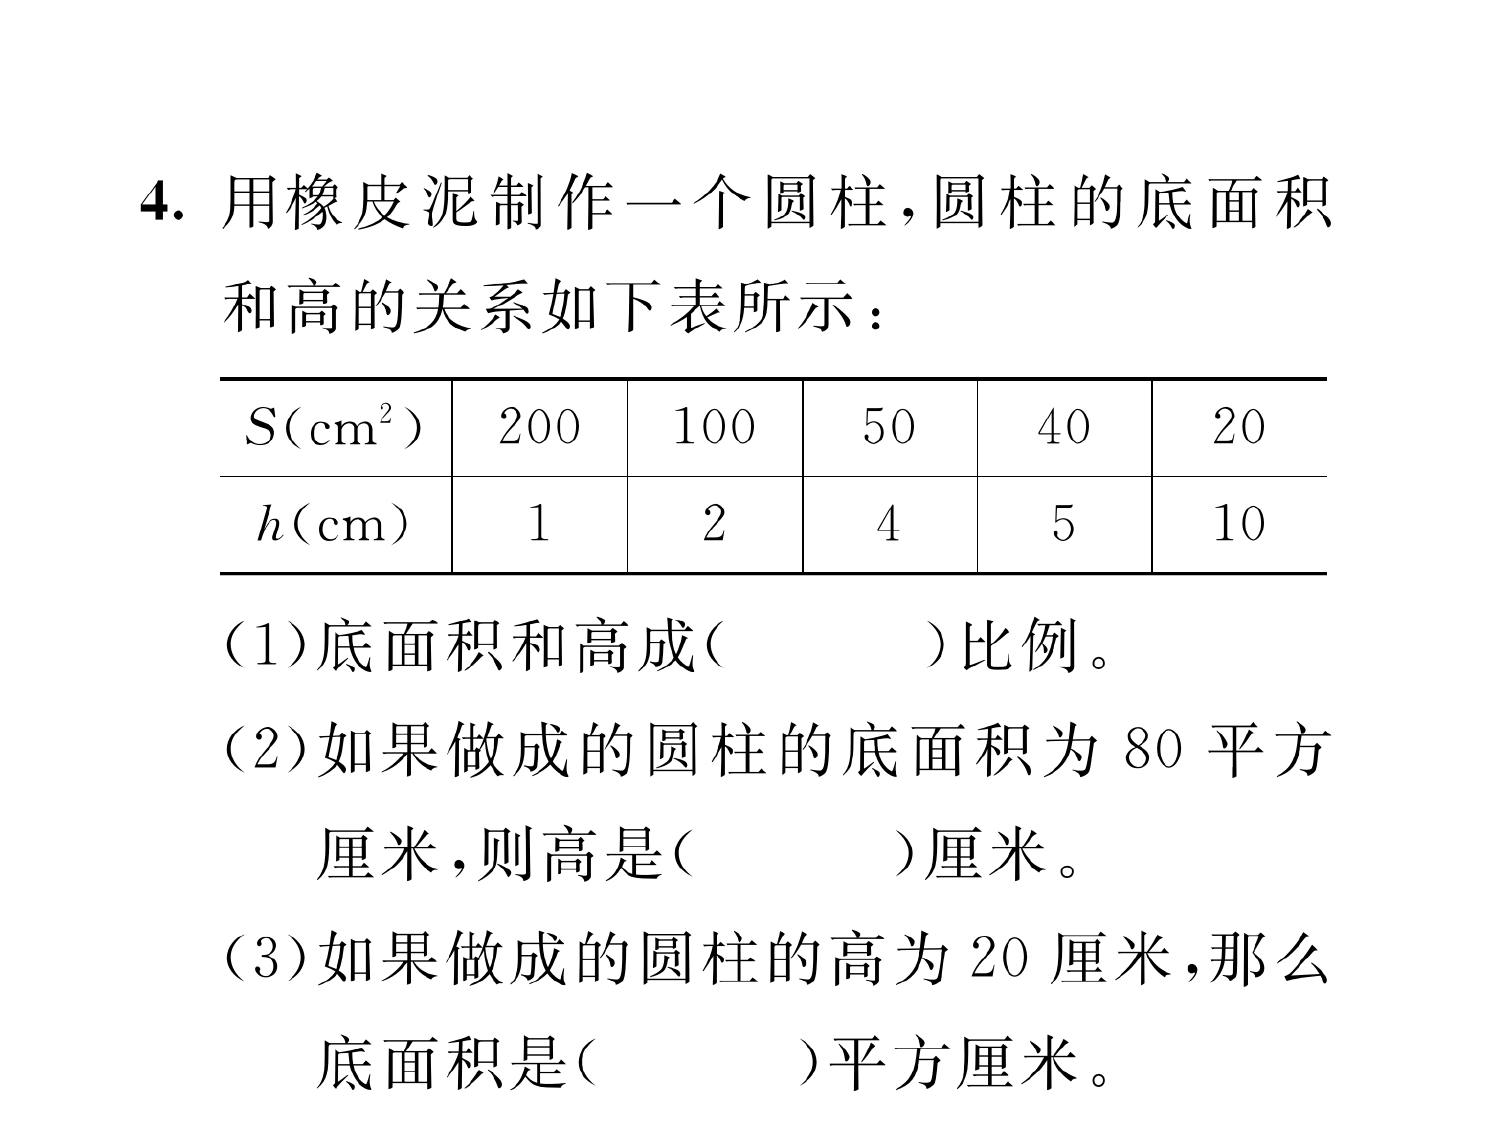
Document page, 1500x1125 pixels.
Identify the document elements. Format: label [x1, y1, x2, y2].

picture [135, 148, 1434, 1094]
